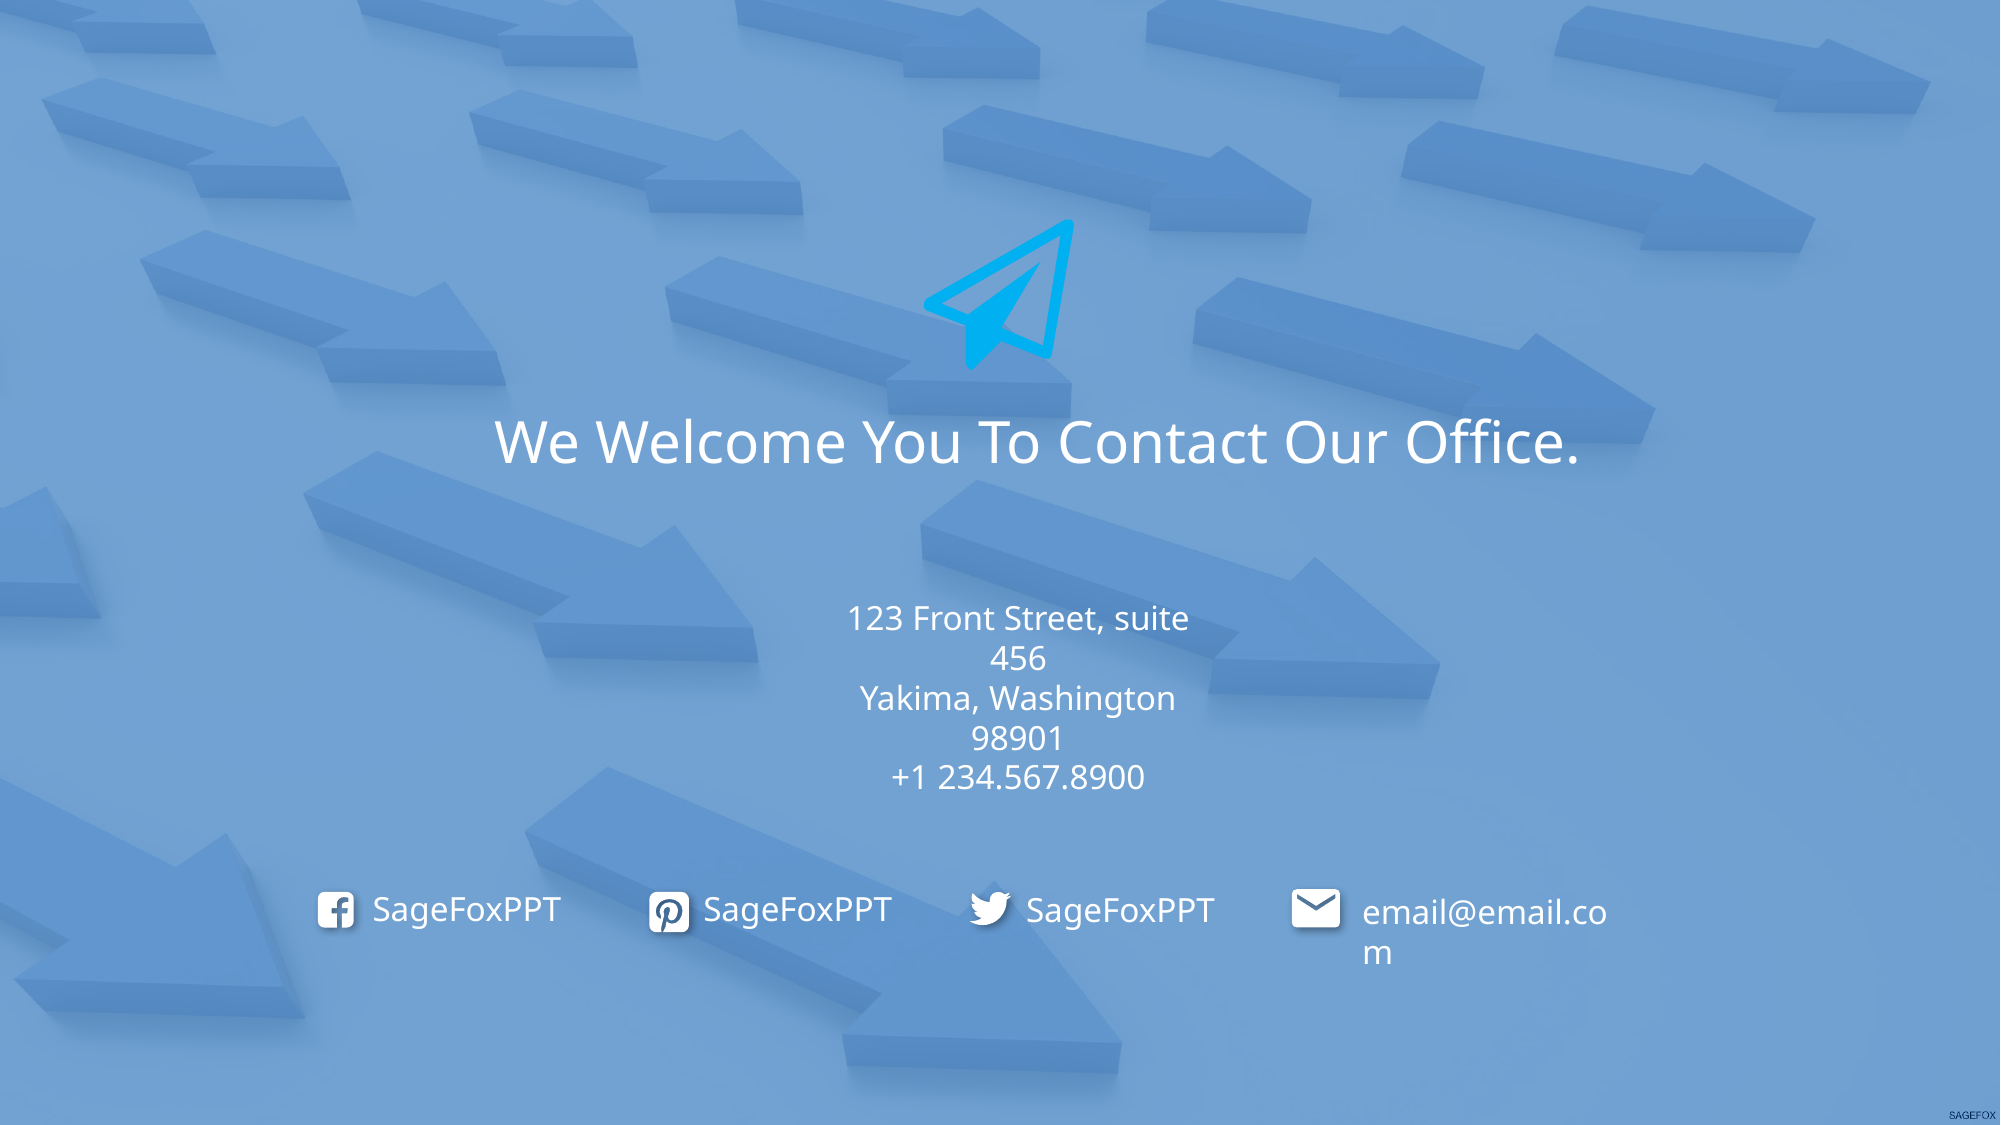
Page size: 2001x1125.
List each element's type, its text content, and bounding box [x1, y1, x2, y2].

text_box [0, 0, 2000, 1125]
text_box [649, 891, 688, 933]
text_box SageFoxPPT [357, 880, 598, 936]
text_box [923, 219, 1074, 370]
text_box [1291, 889, 1340, 928]
text_box [969, 891, 1011, 926]
text_box email@email.com [1347, 884, 1649, 979]
text_box 123 Front Street, suite 456 Yakima, Washington 98901 +1 234.567.8900 [808, 589, 1229, 804]
text_box SageFoxPPT [688, 880, 929, 936]
text_box SageFoxPPT [1011, 881, 1252, 937]
text_box We Welcome You To Contact Our Office. [477, 398, 1598, 483]
text_box [317, 891, 354, 928]
